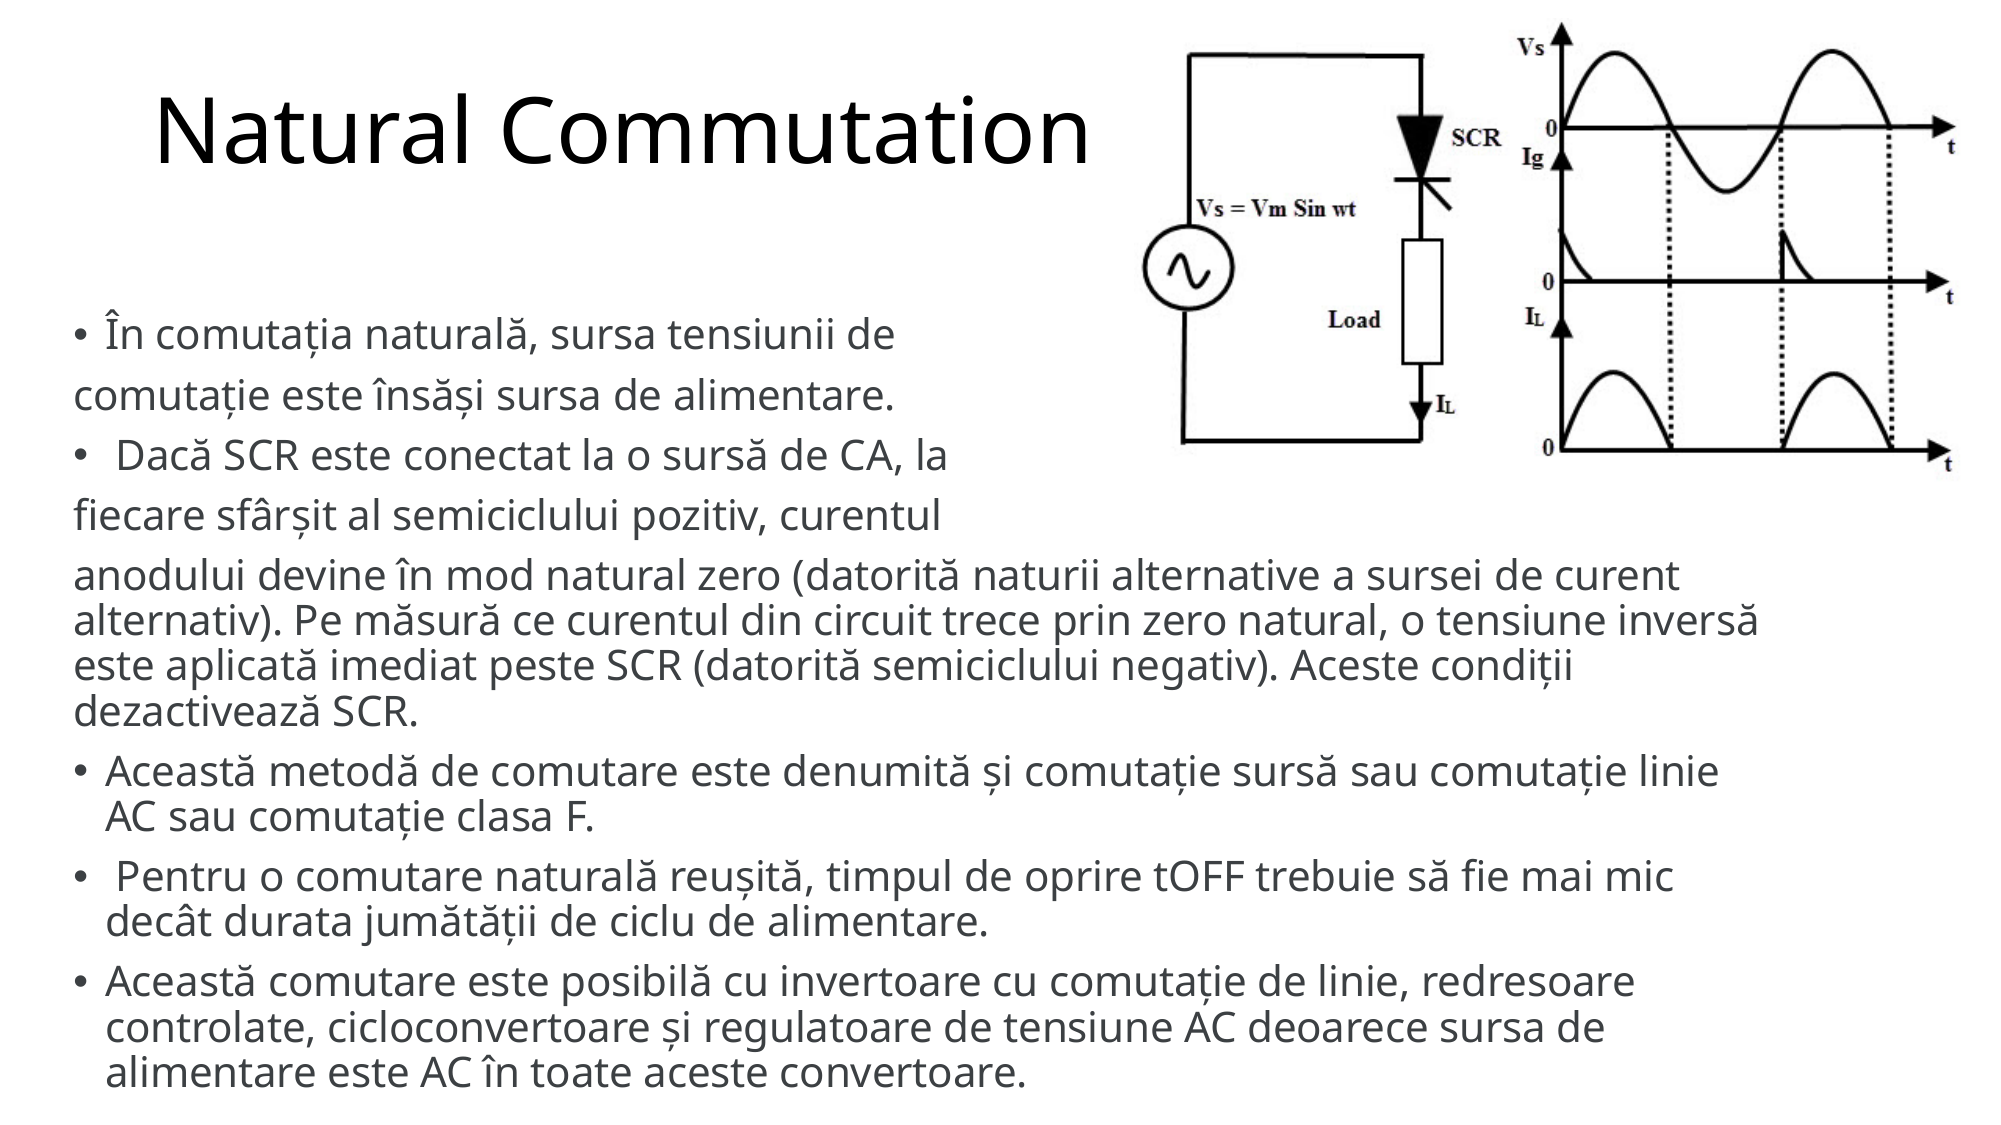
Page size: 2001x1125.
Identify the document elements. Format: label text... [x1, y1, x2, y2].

list În comutația naturală, sursa tensiunii de comutație este însăși sursa de alimentare. Dacă SCR este conectat la o sursă de CA, la fiecare sfârșit al semiciclului pozitiv, curentul anodului devine în mod natural zero (datorită naturii alternative a sursei de curent alternativ). Pe măsură ce curentul din circuit trece prin zero natural, o tensiune inversă este aplicată imediat peste SCR (datorită semiciclului negativ). Aceste condiții dezactivează SCR. Această metodă de comutare este denumită și comutație sursă sau comutație linie AC sau comutație clasa F. Pentru o comutare naturală reușită, timpul de oprire tOFF trebuie să fie mai mic decât durata jumătății de ciclu de alimentare. Această comutare este posibilă cu invertoare cu comutație de linie, redresoare controlate, cicloconvertoare și regulatoare de tensiune AC deoarece sursa de alimentare este AC în toate aceste convertoare. [58, 306, 1784, 1107]
picture [1134, 18, 1968, 489]
title Natural Commutation [137, 59, 1134, 208]
